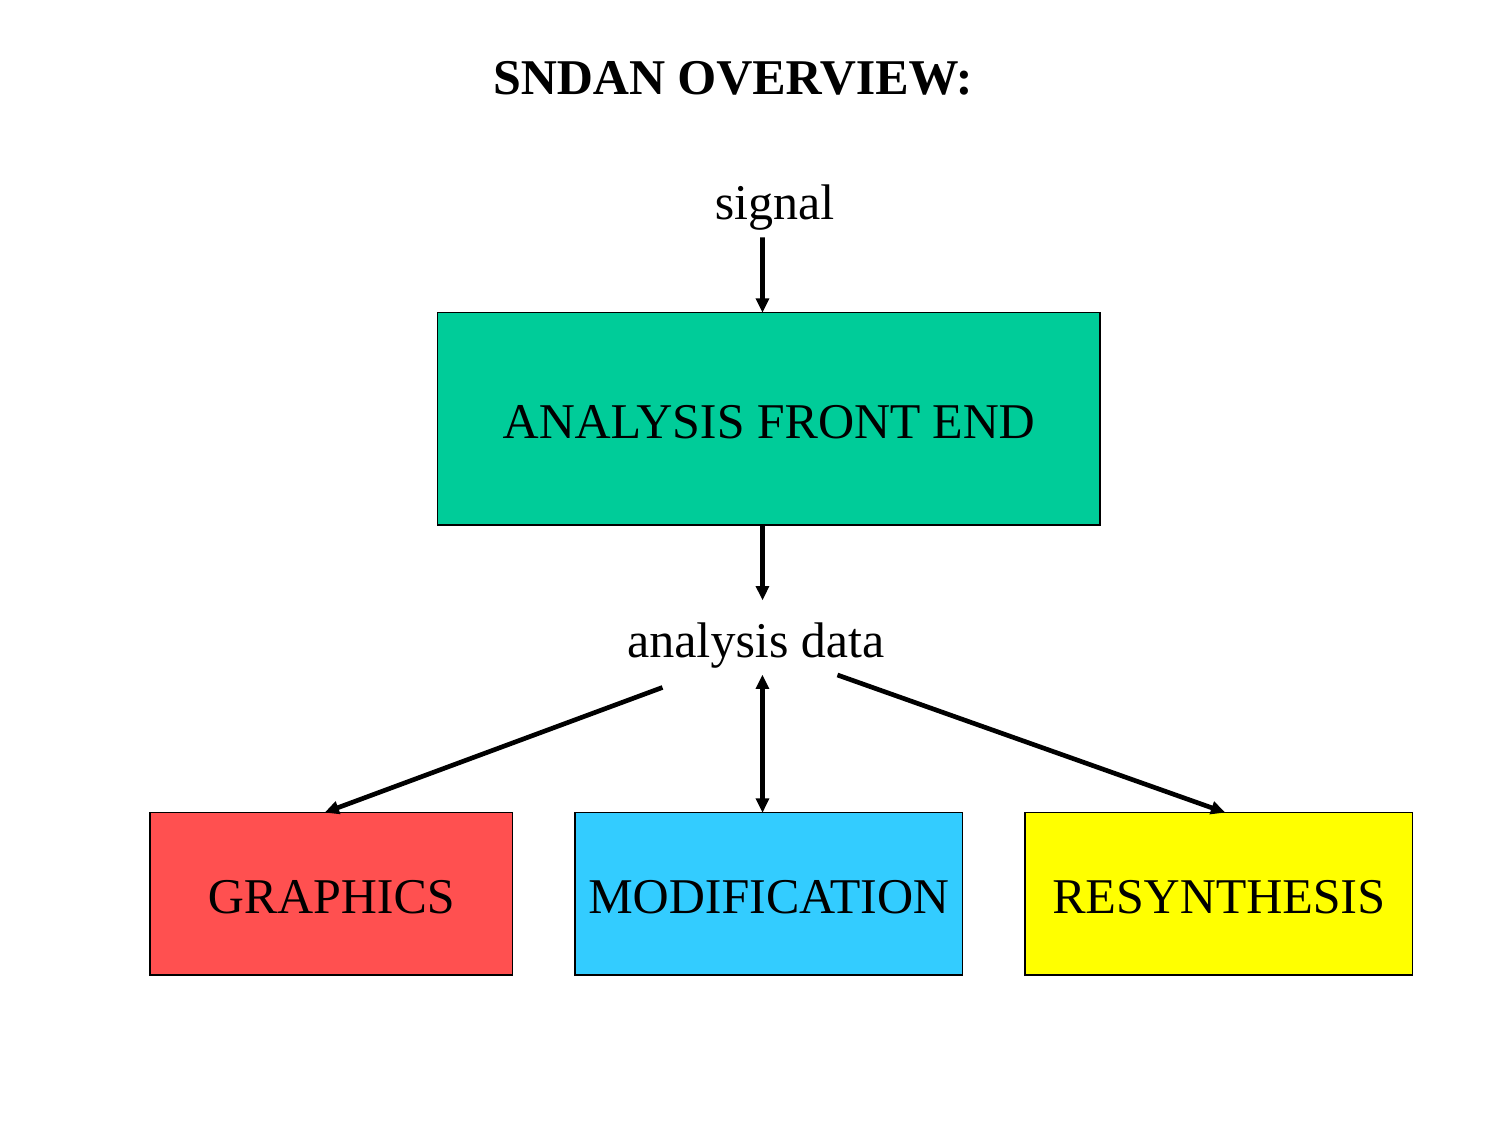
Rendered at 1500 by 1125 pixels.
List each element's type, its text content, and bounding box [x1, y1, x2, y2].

text_box MODIFICATION [574, 812, 963, 975]
text_box ANALYSIS FRONT END [437, 312, 1100, 525]
text_box analysis data [612, 599, 900, 675]
text_box [756, 675, 769, 813]
text_box signal [699, 162, 850, 238]
text_box [756, 238, 769, 313]
text_box SNDAN OVERVIEW: [474, 37, 1016, 233]
text_box GRAPHICS [149, 812, 513, 975]
text_box [837, 674, 1225, 815]
text_box [756, 524, 769, 599]
text_box RESYNTHESIS [1024, 812, 1413, 975]
text_box [324, 687, 663, 815]
